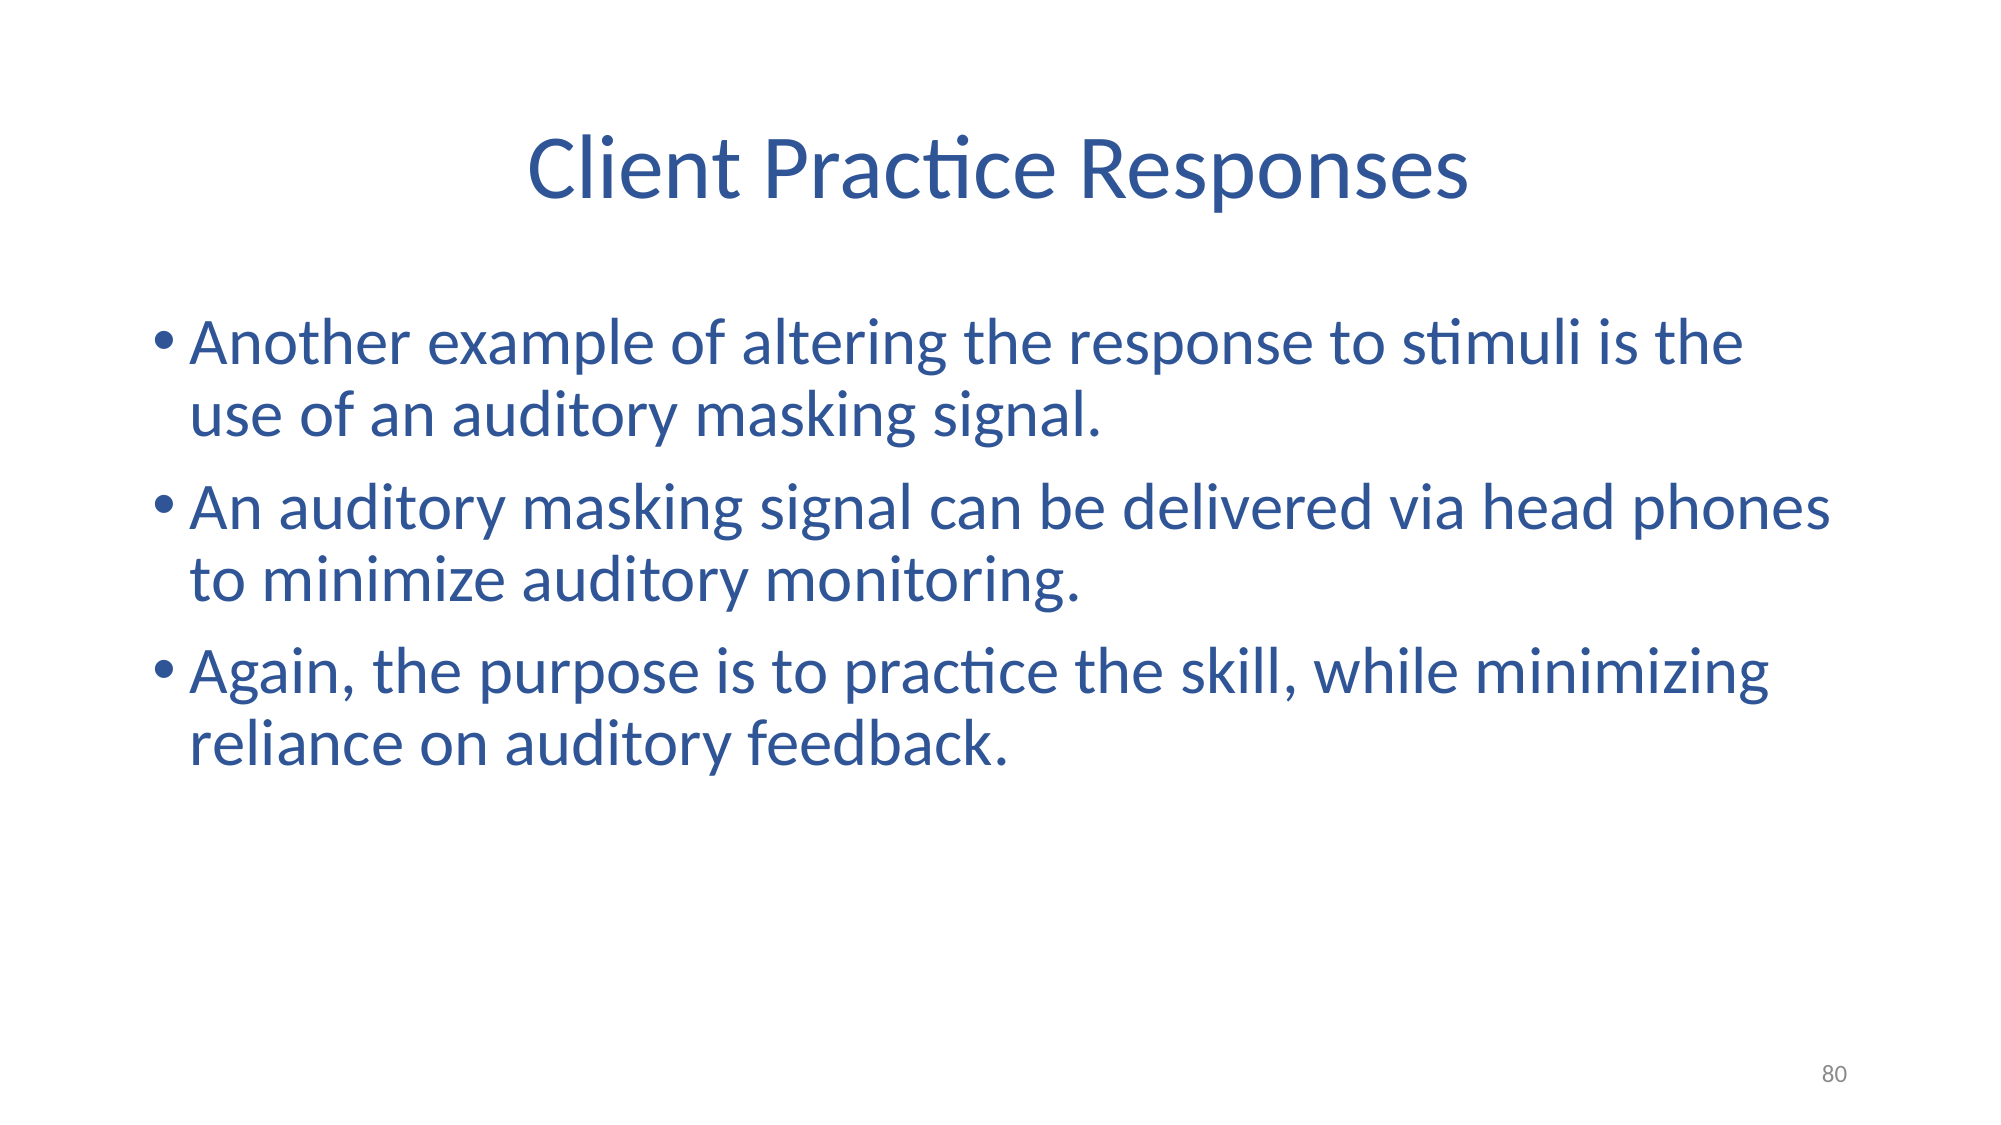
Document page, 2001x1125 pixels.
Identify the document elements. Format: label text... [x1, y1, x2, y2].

slide_number 80 [1412, 1042, 1863, 1103]
title Client Practice Responses [137, 59, 1863, 278]
list Another example of altering the response to stimuli is the use of an auditory masking signal. An auditory masking signal can be delivered via head phones to minimize auditory monitoring. Again, the purpose is to practice the skill, while minimizing reliance on auditory feedback. [137, 299, 1863, 1014]
